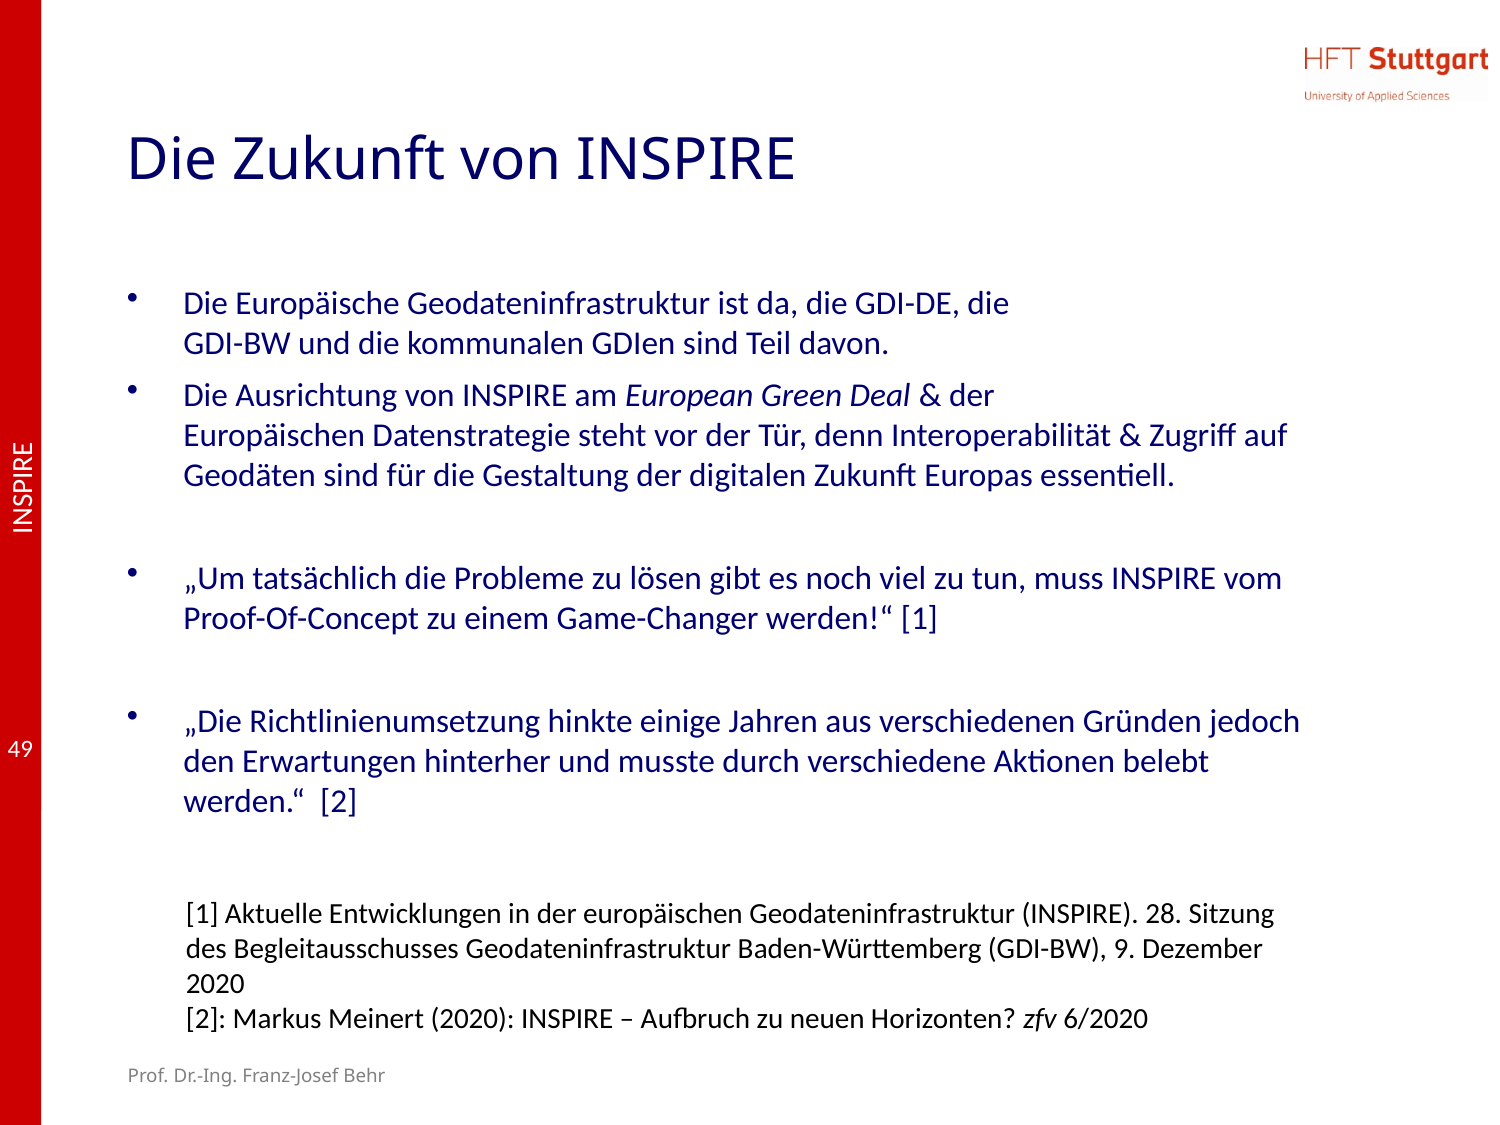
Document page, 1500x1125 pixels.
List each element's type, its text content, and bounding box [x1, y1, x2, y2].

title Die Zukunft von INSPIRE [111, 99, 1339, 213]
text_box [1] Aktuelle Entwicklungen in der europäischen Geodateninfrastruktur (INSPIRE). 28. Sitzung des Begleitausschusses Geodateninfrastruktur Baden-Württemberg (GDI-BW), 9. Dezember 2020 [2]: Markus Meinert (2020): INSPIRE – Aufbruch zu neuen Horizonten? zfv 6/2020 [171, 886, 1306, 1082]
picture [1305, 47, 1489, 102]
list Die Europäische Geodateninfrastruktur ist da, die GDI-DE, die GDI-BW und die kommunalen GDIen sind Teil davon. Die Ausrichtung von INSPIRE am European Green Deal & der Europäischen Datenstrategie steht vor der Tür, denn Interoperabilität & Zugriff auf Geodäten sind für die Gestaltung der digitalen Zukunft Europas essentiell. „Um tatsächlich die Probleme zu lösen gibt es noch viel zu tun, muss INSPIRE vom Proof-Of-Concept zu einem Game-Changer werden!“ [1] „Die Richtlinienumsetzung hinkte einige Jahren aus verschiedenen Gründen jedoch den Erwartungen hinterher und musste durch verschiedene Aktionen belebt werden.“ [2] [111, 274, 1339, 1013]
slide_number Prof. Dr.-Ing. Franz-Josef Behr [53, 1056, 401, 1094]
